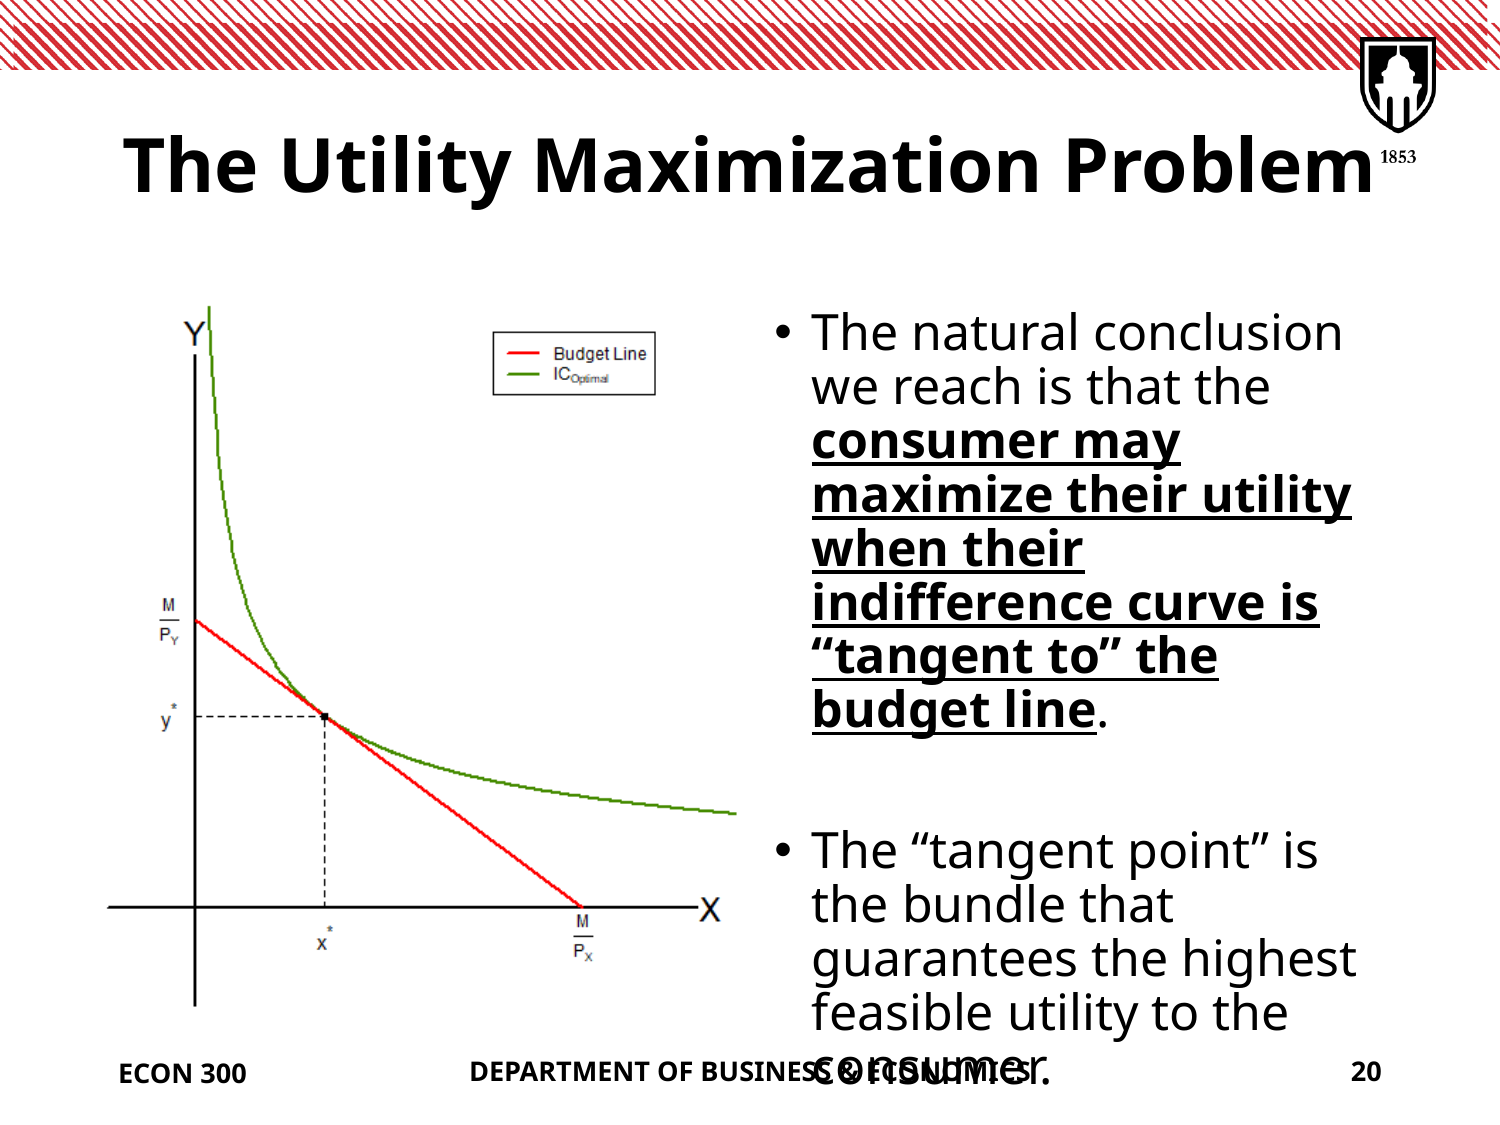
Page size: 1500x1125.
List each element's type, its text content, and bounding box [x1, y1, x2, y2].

picture [0, 0, 1500, 163]
slide_number 20 [1059, 1042, 1397, 1103]
picture [103, 302, 741, 1011]
slide_number ECON 300 [103, 1042, 277, 1103]
list The natural conclusion we reach is that the consumer may maximize their utility when their indifference curve is “tangent to” the budget line. The “tangent point” is the bundle that guarantees the highest feasible utility to the consumer. [759, 299, 1397, 1014]
title The Utility Maximization Problem [103, 59, 1397, 278]
footer DEPARTMENT OF BUSINESS & ECONOMICS [277, 1042, 1059, 1103]
